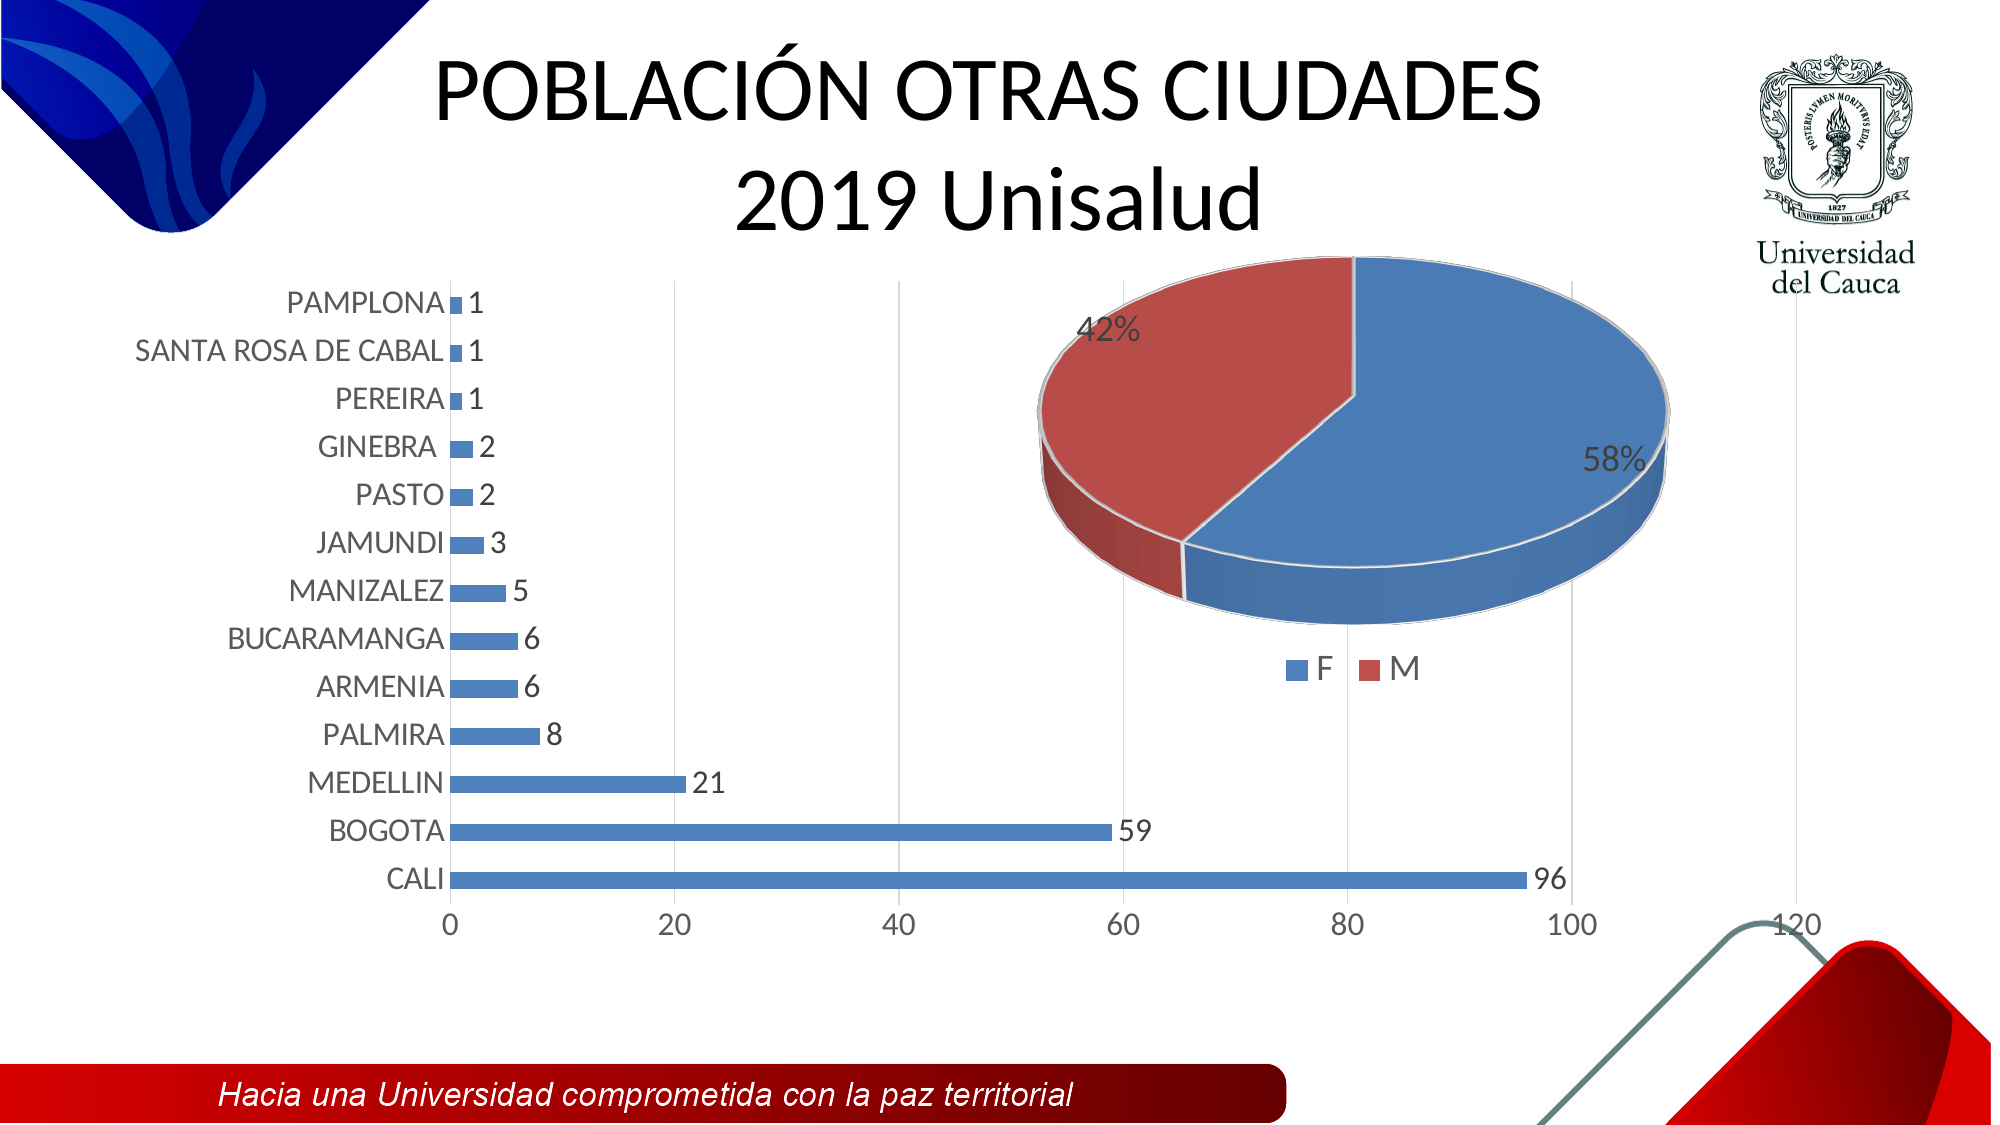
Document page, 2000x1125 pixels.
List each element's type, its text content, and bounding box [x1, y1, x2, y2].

title POBLACIÓN OTRAS CIUDADES 2019 Unisalud [99, 45, 1900, 233]
chart [99, 246, 1858, 958]
picture [0, 0, 2000, 1125]
